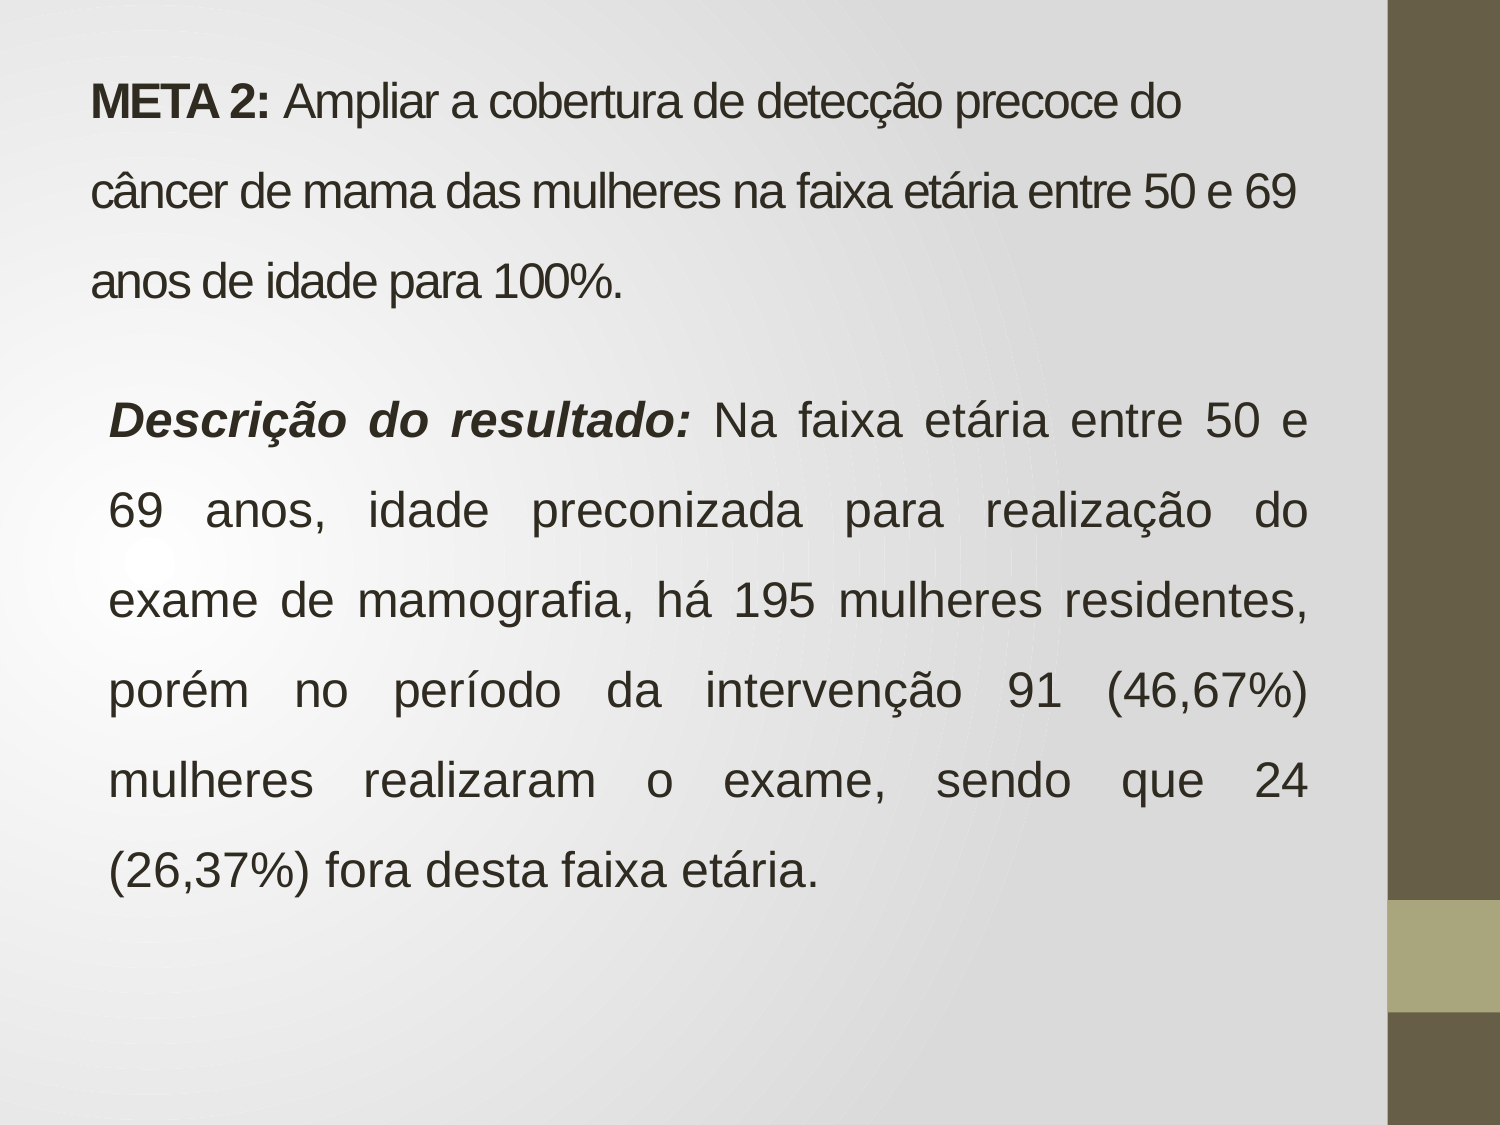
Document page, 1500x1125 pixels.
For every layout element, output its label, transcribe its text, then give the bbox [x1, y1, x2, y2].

list Descrição do resultado: Na faixa etária entre 50 e 69 anos, idade preconizada para realização do exame de mamografia, há 195 mulheres residentes, porém no período da intervenção 91 (46,67%) mulheres realizaram o exame, sendo que 24 (26,37%) fora desta faixa etária. [75, 349, 1325, 1050]
title META 2: Ampliar a cobertura de detecção precoce do câncer de mama das mulheres na faixa etária entre 50 e 69 anos de idade para 100%. [75, 45, 1325, 303]
